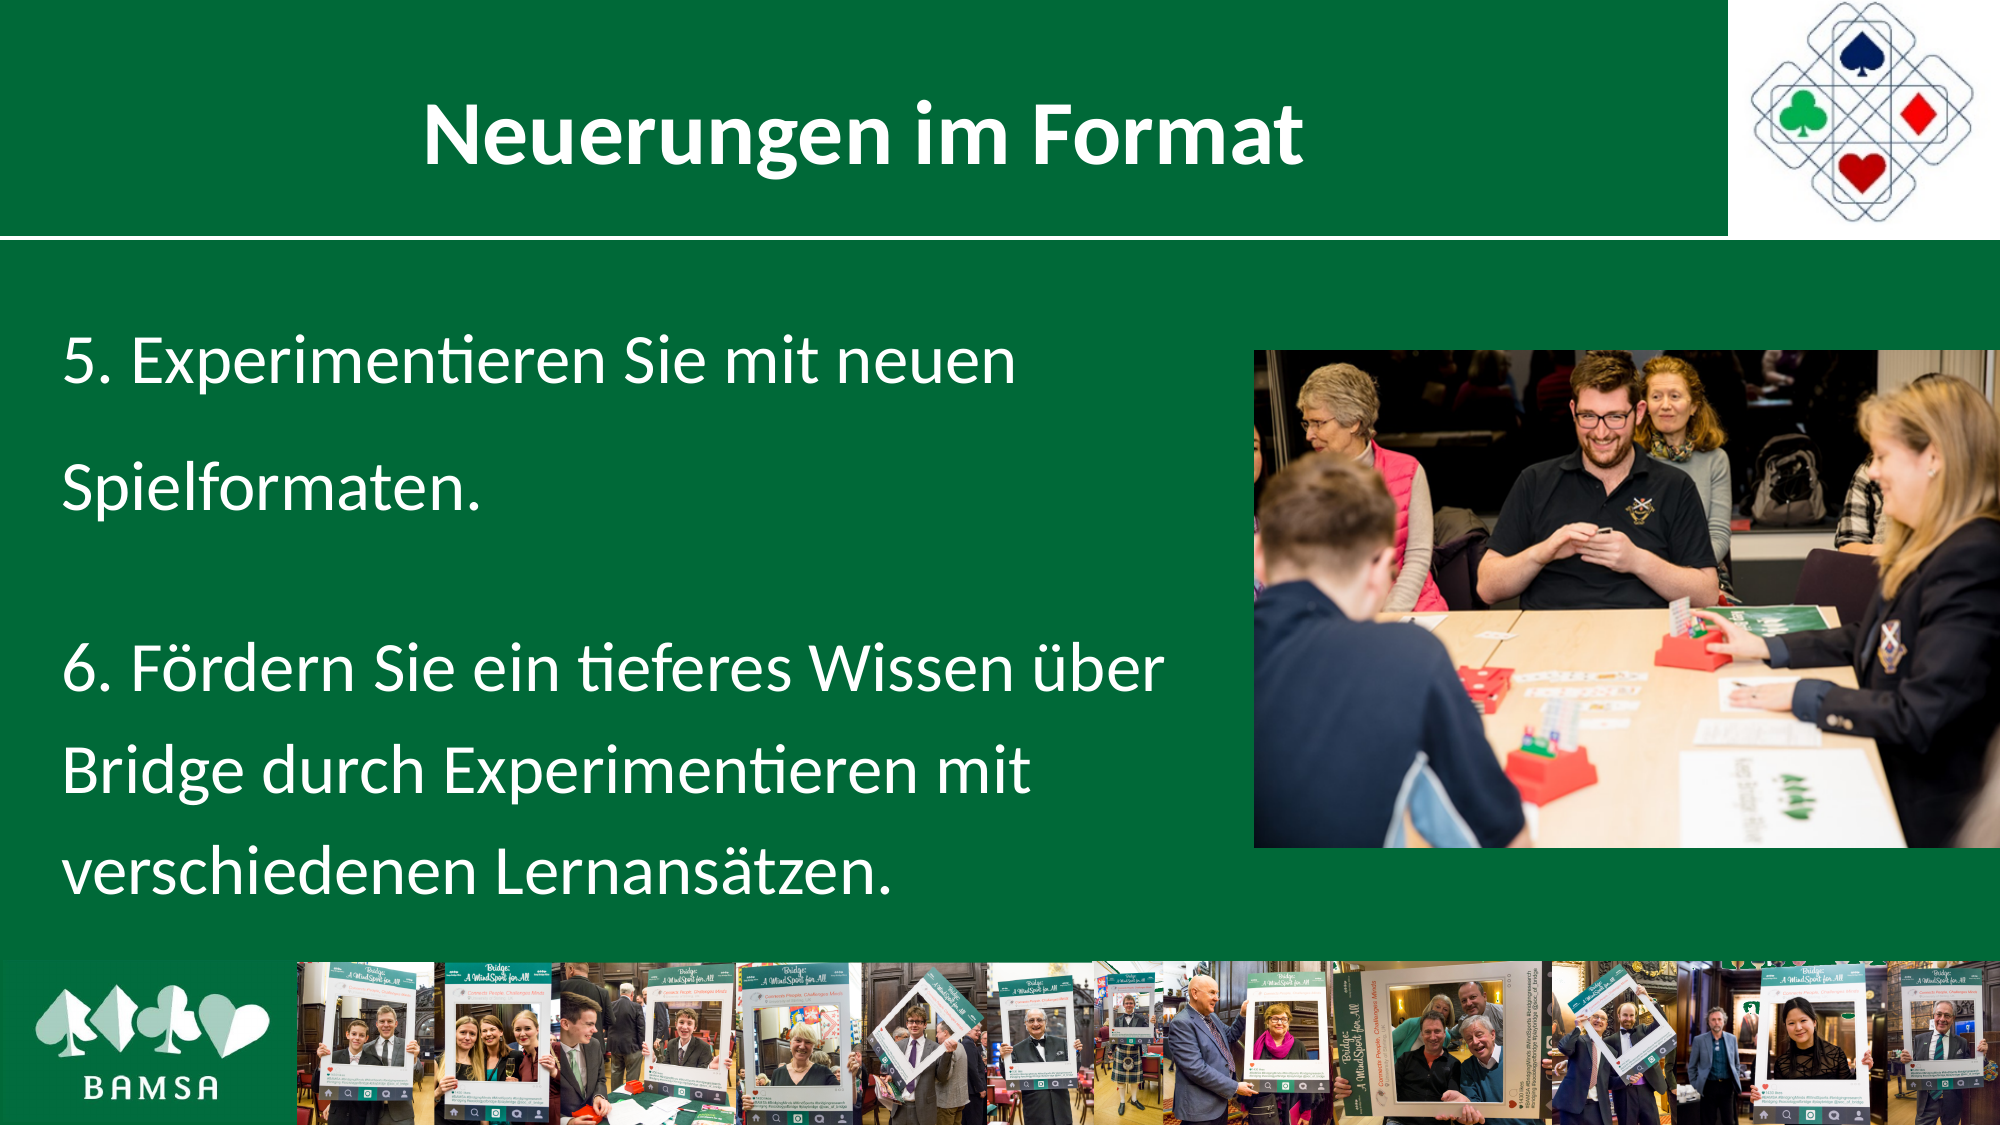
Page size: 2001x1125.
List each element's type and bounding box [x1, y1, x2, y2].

picture [1728, 0, 2000, 239]
list [0, 239, 2000, 1125]
list [0, 0, 1728, 238]
picture [3, 960, 2000, 1125]
picture [1254, 350, 2000, 849]
